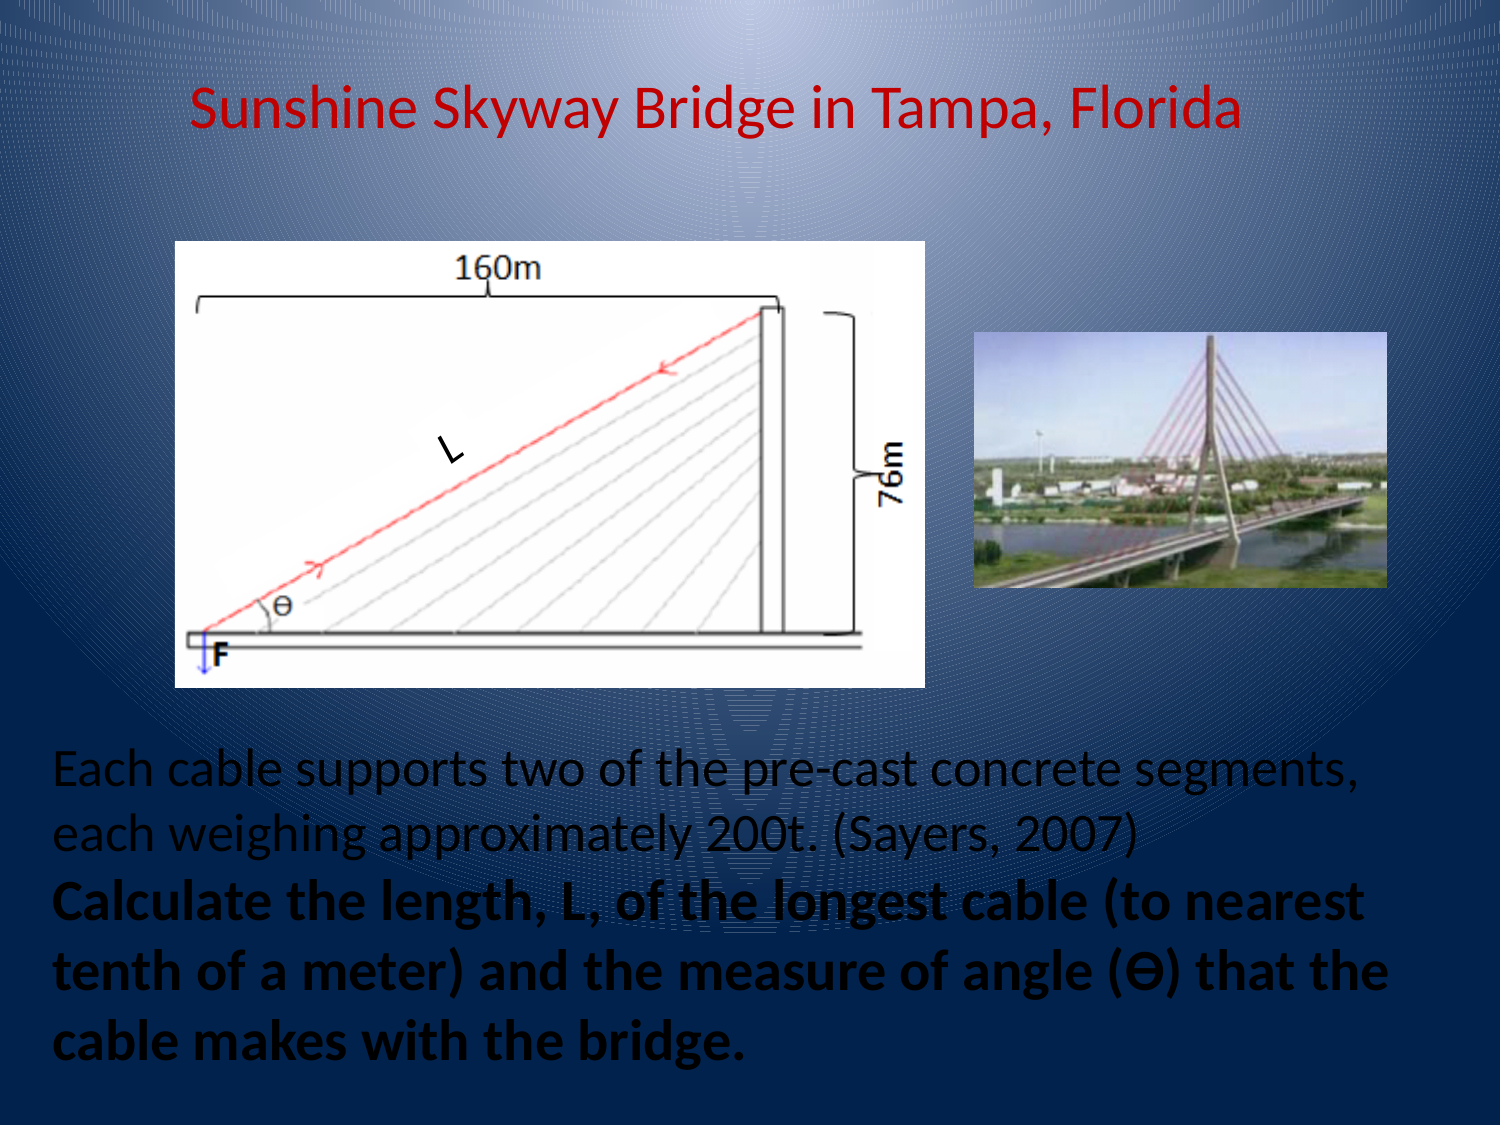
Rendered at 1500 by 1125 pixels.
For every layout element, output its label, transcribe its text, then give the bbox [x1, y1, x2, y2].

title [62, 137, 1425, 725]
text_box Each cable supports two of the pre-cast concrete segments, each weighing approximately 200t. (Sayers, 2007) Calculate the length, L, of the longest cable (to nearest tenth of a meter) and the measure of angle (Ɵ) that the cable makes with the bridge. [37, 725, 1425, 1125]
picture [174, 241, 926, 688]
picture [974, 332, 1387, 588]
text_box Sunshine Skyway Bridge in Tampa, Florida [174, 58, 1288, 149]
